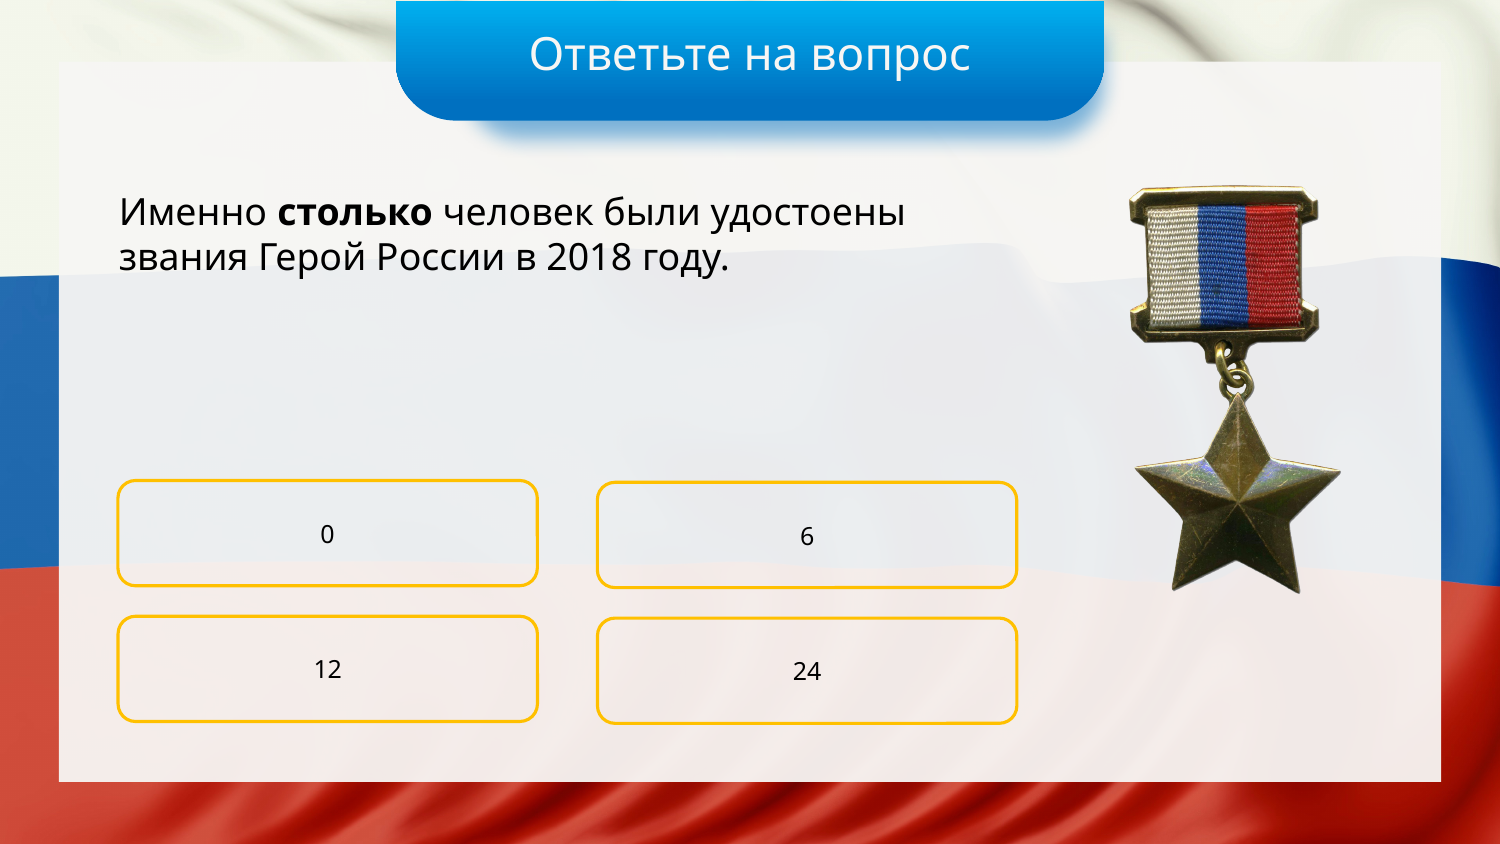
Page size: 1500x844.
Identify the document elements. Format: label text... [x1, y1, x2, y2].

text_box 24 [596, 617, 1018, 725]
text_box [394, 0, 1122, 158]
text_box 0 [116, 479, 539, 587]
text_box [58, 61, 1442, 783]
picture [1086, 147, 1388, 630]
text_box 12 [117, 615, 539, 723]
text_box Ответьте на вопрос [513, 17, 987, 88]
text_box 6 [596, 481, 1018, 589]
picture [0, 0, 1500, 844]
text_box Именно столько человек были удостоены звания Герой России в 2018 году. [118, 188, 940, 279]
